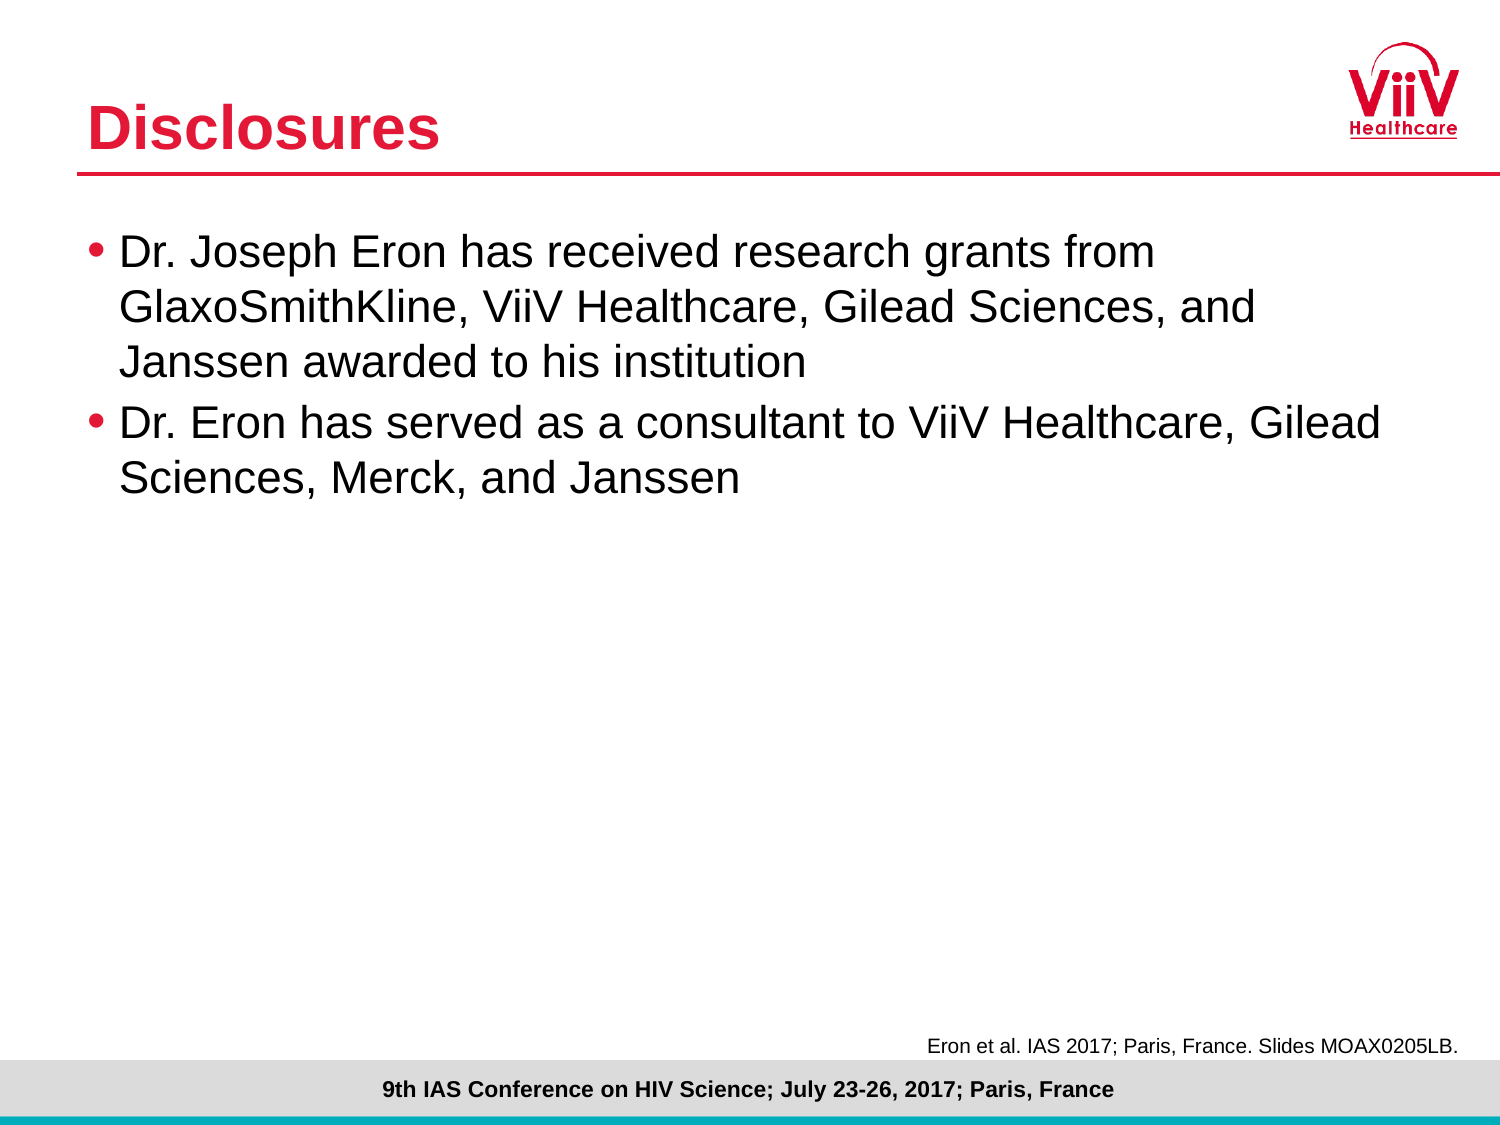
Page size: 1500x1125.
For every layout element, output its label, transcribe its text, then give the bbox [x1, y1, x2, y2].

picture [1348, 42, 1459, 139]
list Dr. Joseph Eron has received research grants from GlaxoSmithKline, ViiV Healthcare, Gilead Sciences, and Janssen awarded to his institution Dr. Eron has served as a consultant to ViiV Healthcare, Gilead Sciences, Merck, and Janssen [87, 221, 1459, 960]
title Disclosures [87, 24, 1325, 163]
list Eron et al. IAS 2017; Paris, France. Slides MOAX0205LB. [87, 1032, 1459, 1063]
